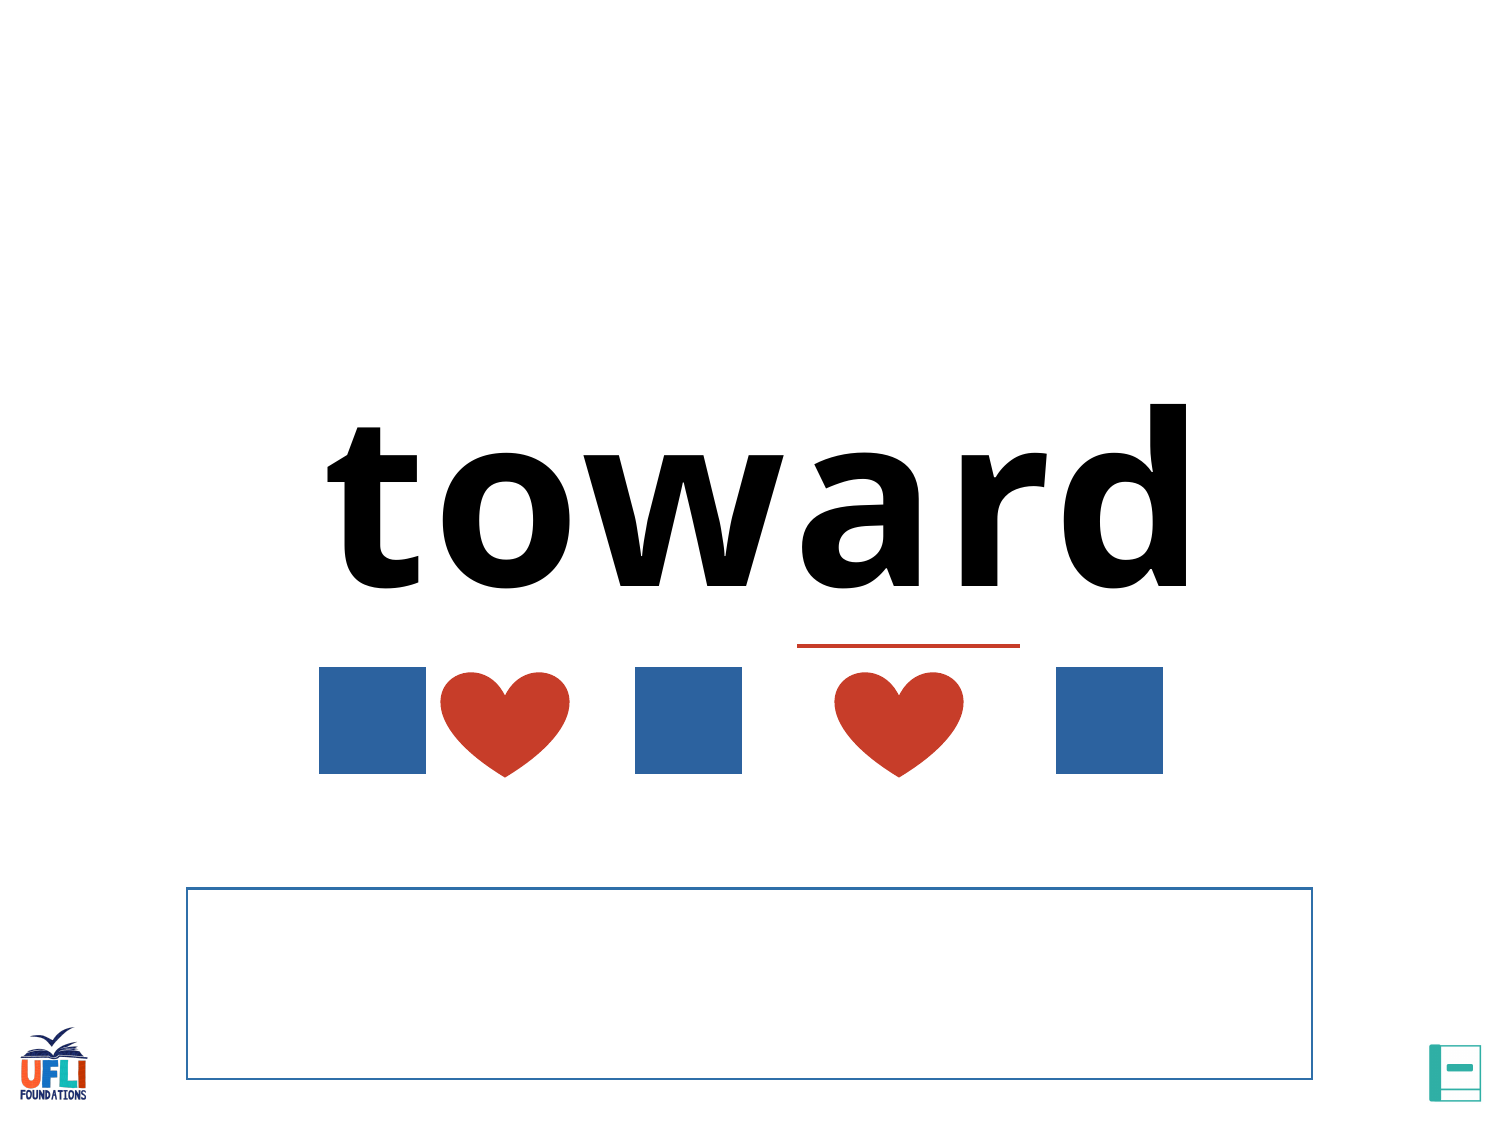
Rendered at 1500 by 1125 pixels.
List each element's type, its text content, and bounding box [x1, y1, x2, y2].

text_box [1056, 667, 1163, 774]
text_box toward [13, 338, 1500, 642]
picture [16, 1027, 90, 1103]
picture [1427, 1043, 1484, 1104]
text_box [186, 887, 1313, 1080]
text_box [834, 672, 964, 778]
text_box [319, 667, 426, 774]
text_box [440, 672, 570, 778]
text_box [635, 667, 742, 774]
